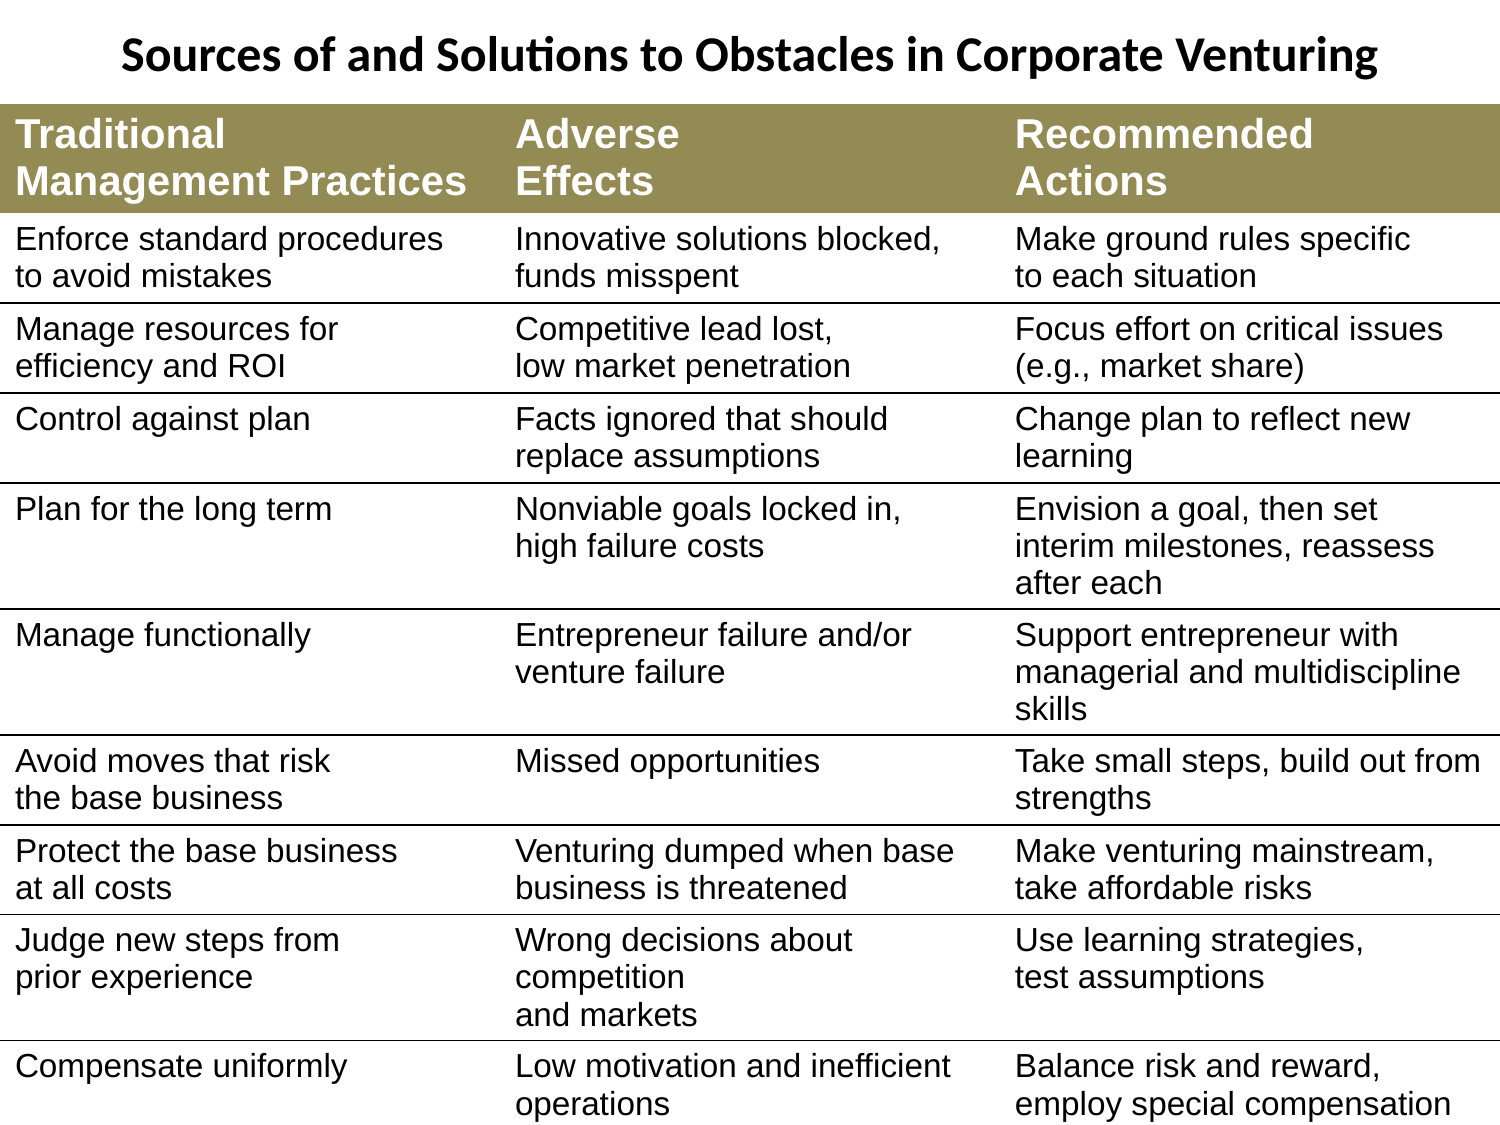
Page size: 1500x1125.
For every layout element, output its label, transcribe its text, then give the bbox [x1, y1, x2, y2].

table_header Adverse Effects [500, 104, 1000, 213]
table_cell Compensate uniformly [0, 1041, 500, 1125]
table_cell Innovative solutions blocked, funds misspent [500, 213, 1000, 302]
table_cell Low motivation and inefficient operations [500, 1041, 1000, 1125]
table_cell Missed opportunities [500, 736, 1000, 824]
table_cell Competitive lead lost, low market penetration [500, 304, 1000, 392]
table_cell Support entrepreneur with managerial and multidiscipline skills [1000, 610, 1500, 734]
table_header Traditional Management Practices [0, 104, 500, 213]
table_cell Balance risk and reward, employ special compensation [1000, 1041, 1500, 1125]
table_cell Protect the base business at all costs [0, 826, 500, 914]
table_cell Make ground rules specific to each situation [1000, 213, 1500, 302]
table_cell Manage resources for efficiency and ROI [0, 304, 500, 392]
table_cell Take small steps, build out from strengths [1000, 736, 1500, 824]
table_cell Judge new steps from prior experience [0, 915, 500, 1040]
table_cell Facts ignored that should replace assumptions [500, 394, 1000, 482]
table_cell Plan for the long term [0, 484, 500, 608]
table_cell Control against plan [0, 394, 500, 482]
table_cell Entrepreneur failure and/or venture failure [500, 610, 1000, 734]
table_cell Make venturing mainstream, take affordable risks [1000, 826, 1500, 914]
table_cell Focus effort on critical issues (e.g., market share) [1000, 304, 1500, 392]
table_cell Use learning strategies, test assumptions [1000, 915, 1500, 1040]
table_cell Venturing dumped when base business is threatened [500, 826, 1000, 914]
table_cell Nonviable goals locked in, high failure costs [500, 484, 1000, 608]
table_cell Manage functionally [0, 610, 500, 734]
table_cell Envision a goal, then set interim milestones, reassess after each [1000, 484, 1500, 608]
table_header Recommended Actions [1000, 104, 1500, 213]
title Sources of and Solutions to Obstacles in Corporate Venturing [0, 0, 1500, 104]
table_cell Avoid moves that risk the base business [0, 736, 500, 824]
table_cell Change plan to reflect new learning [1000, 394, 1500, 482]
table_cell Enforce standard procedures to avoid mistakes [0, 213, 500, 302]
table_cell Wrong decisions about competition and markets [500, 915, 1000, 1040]
